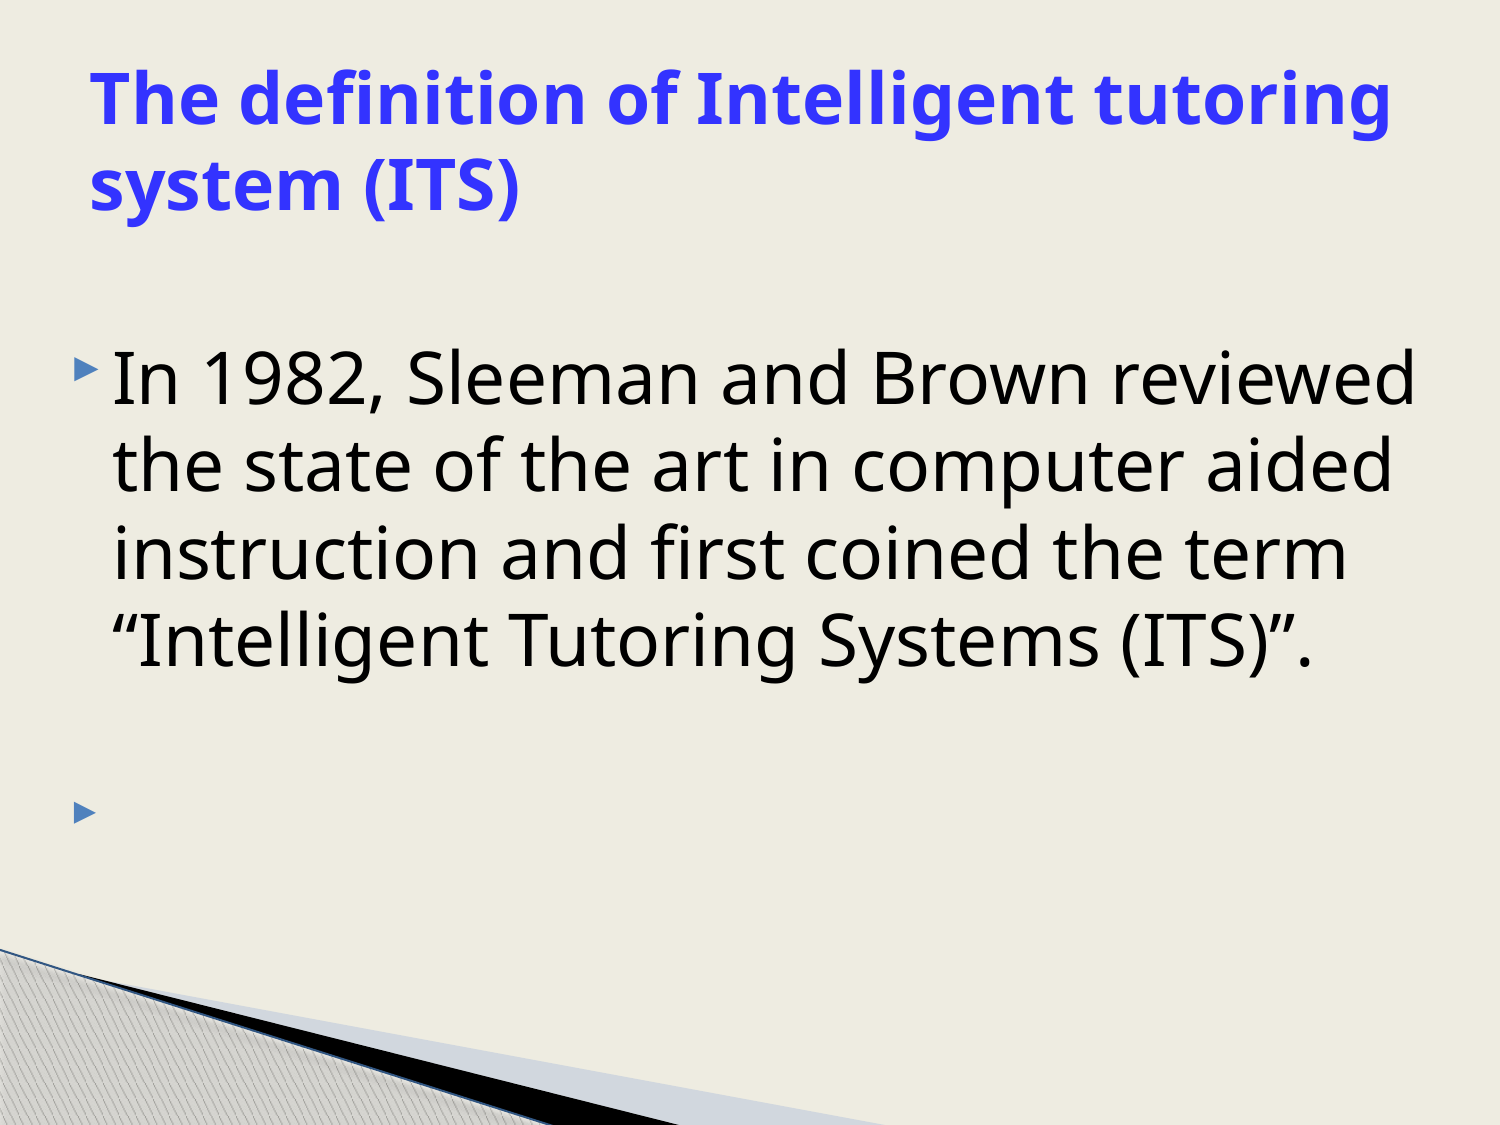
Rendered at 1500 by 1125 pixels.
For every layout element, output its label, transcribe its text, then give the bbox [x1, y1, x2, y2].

title The definition of Intelligent tutoring system (ITS) [75, 45, 1425, 233]
text_box In 1982, Sleeman and Brown reviewed the state of the art in computer aided instruction and first coined the term “Intelligent Tutoring Systems (ITS)”. [37, 243, 1475, 1075]
